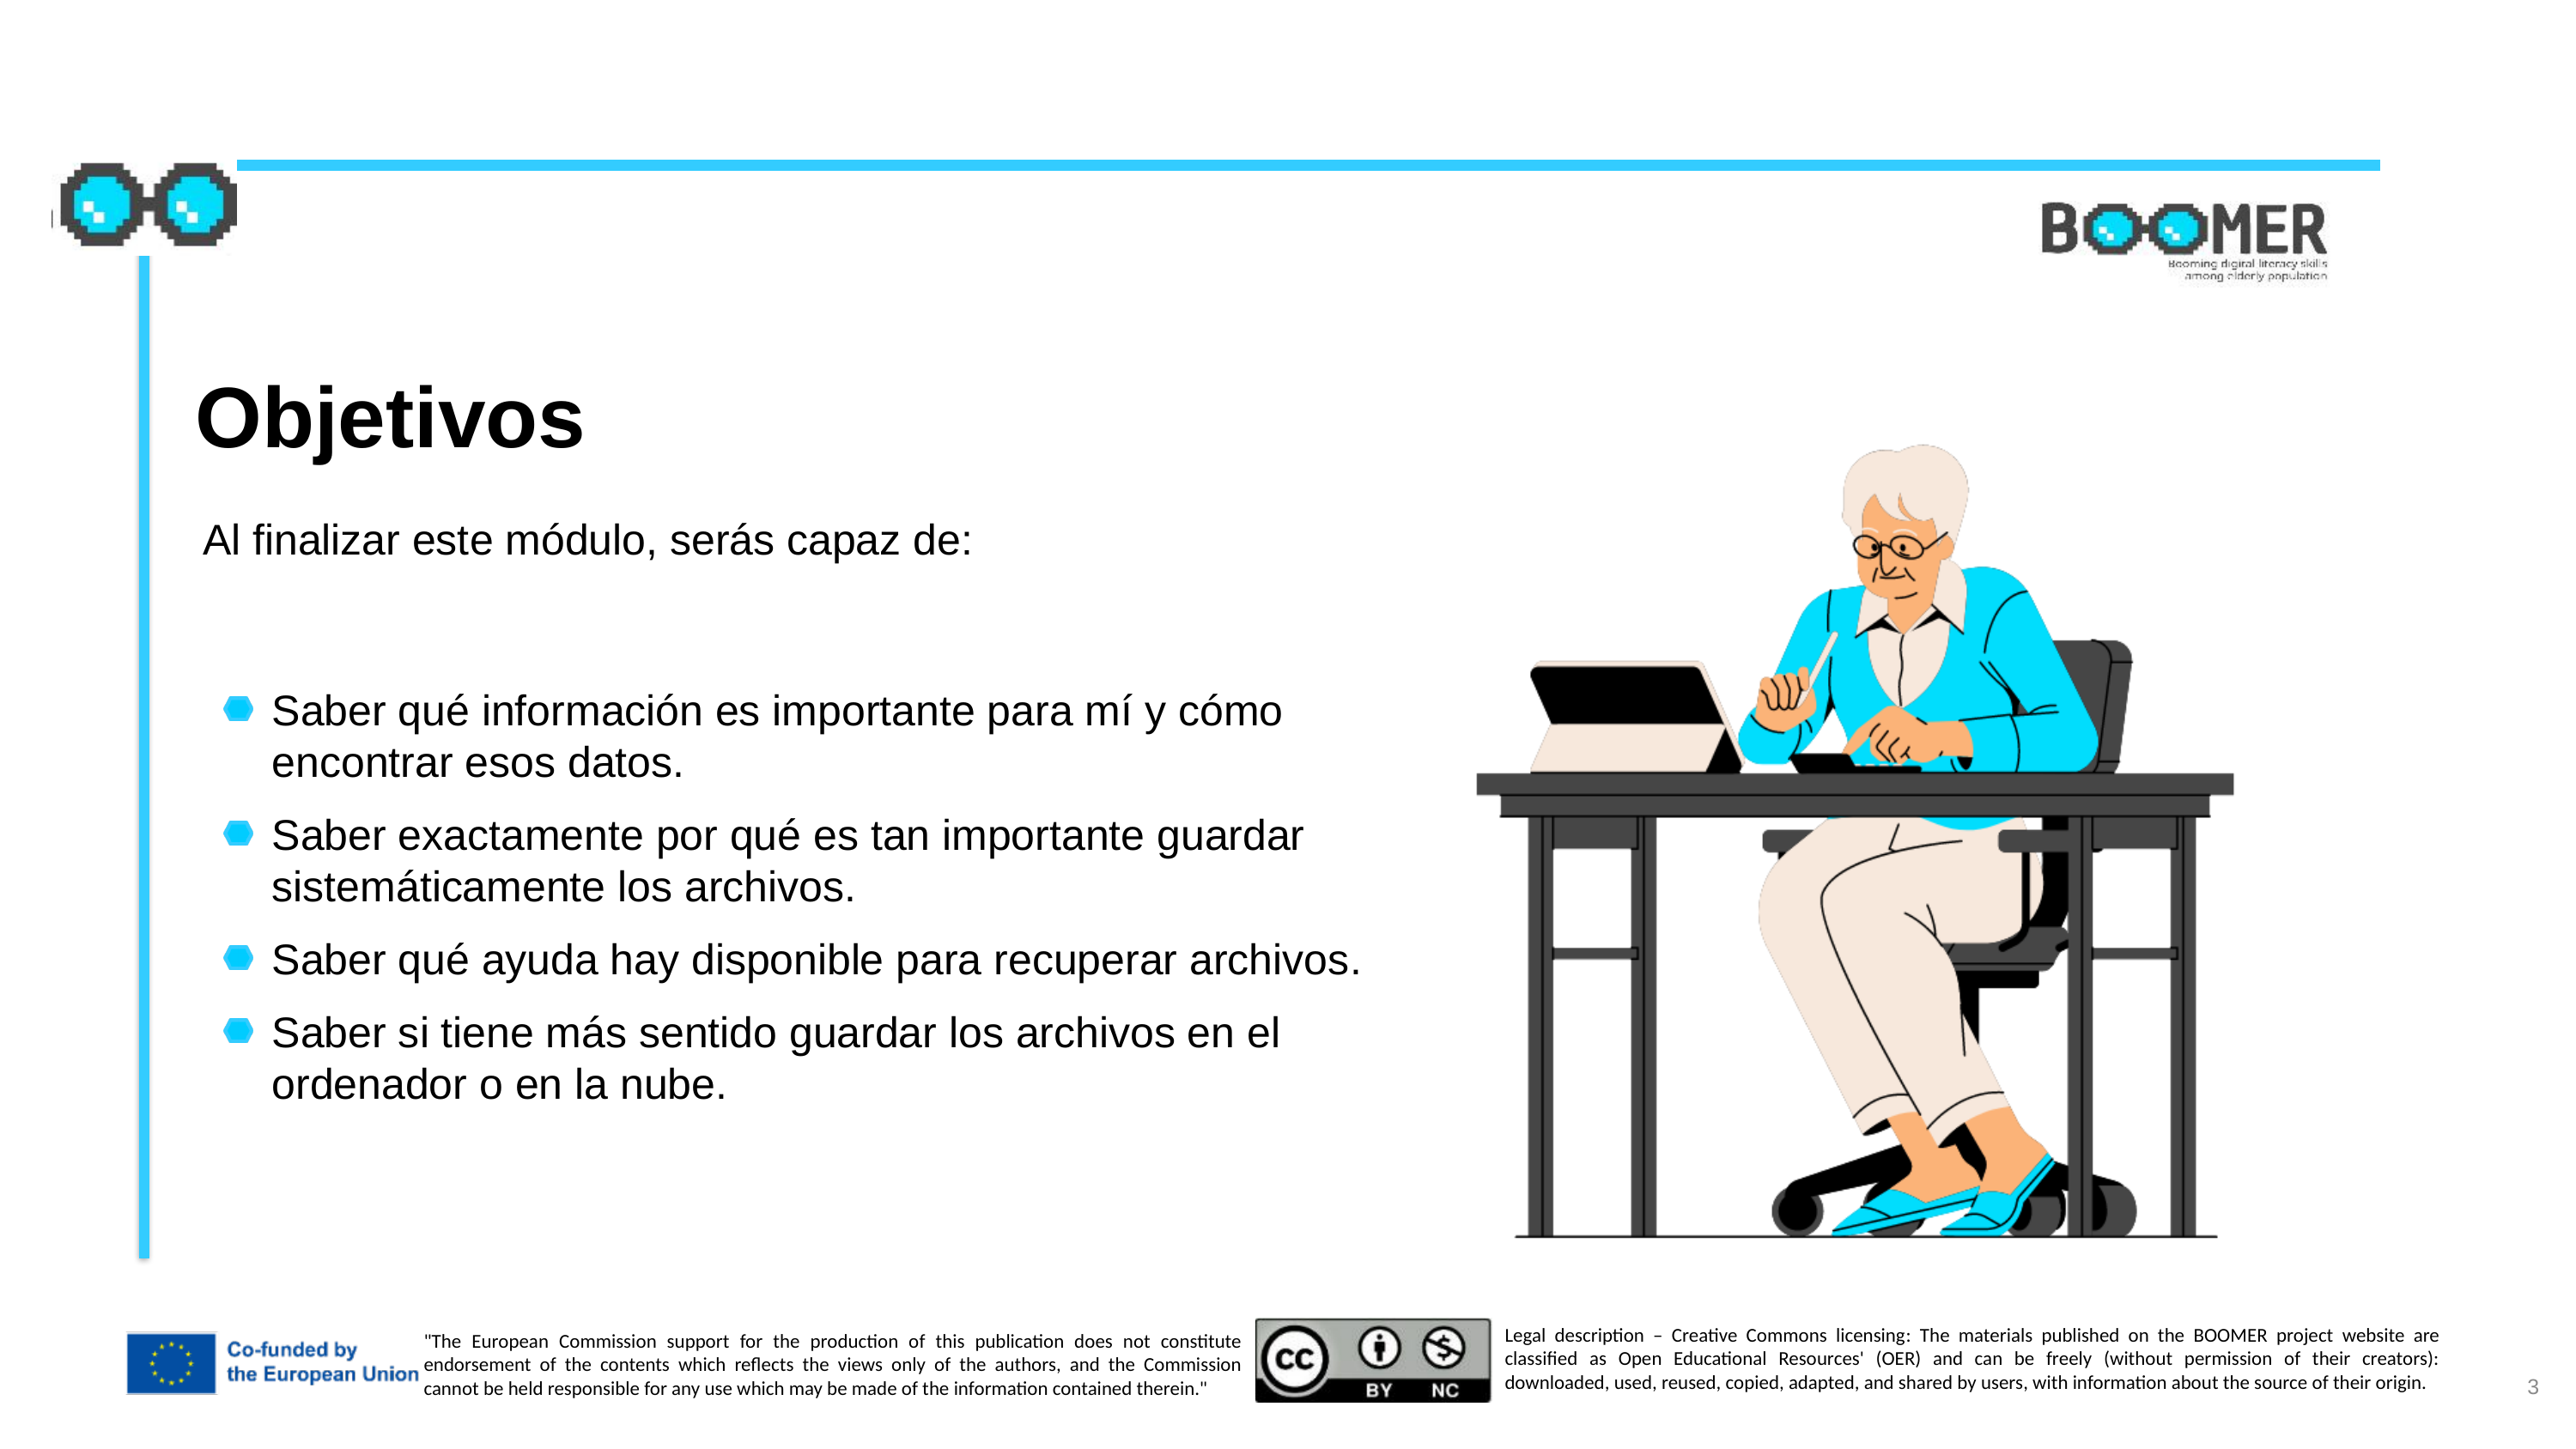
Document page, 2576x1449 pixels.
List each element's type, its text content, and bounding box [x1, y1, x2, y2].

picture [2038, 191, 2334, 288]
text_box Objetivos [182, 355, 801, 473]
picture [52, 142, 237, 256]
picture [223, 1018, 253, 1043]
picture [223, 945, 253, 970]
text_box Saber qué información es importante para mí y cómo encontrar esos datos. Saber exactamente por qué es tan importante guardar sistemáticamente los archivos. Saber qué ayuda hay disponible para recuperar archivos. Saber si tiene más sentido guardar los archivos en el ordenador o en la nube. [210, 676, 1405, 742]
text_box Al finalizar este módulo, serás capaz de: [190, 505, 1405, 571]
picture [1255, 1318, 1492, 1403]
picture [223, 821, 253, 846]
picture [223, 696, 253, 721]
picture [124, 1331, 441, 1397]
text_box 3 [1972, 1347, 2553, 1425]
picture [1409, 414, 2298, 1273]
